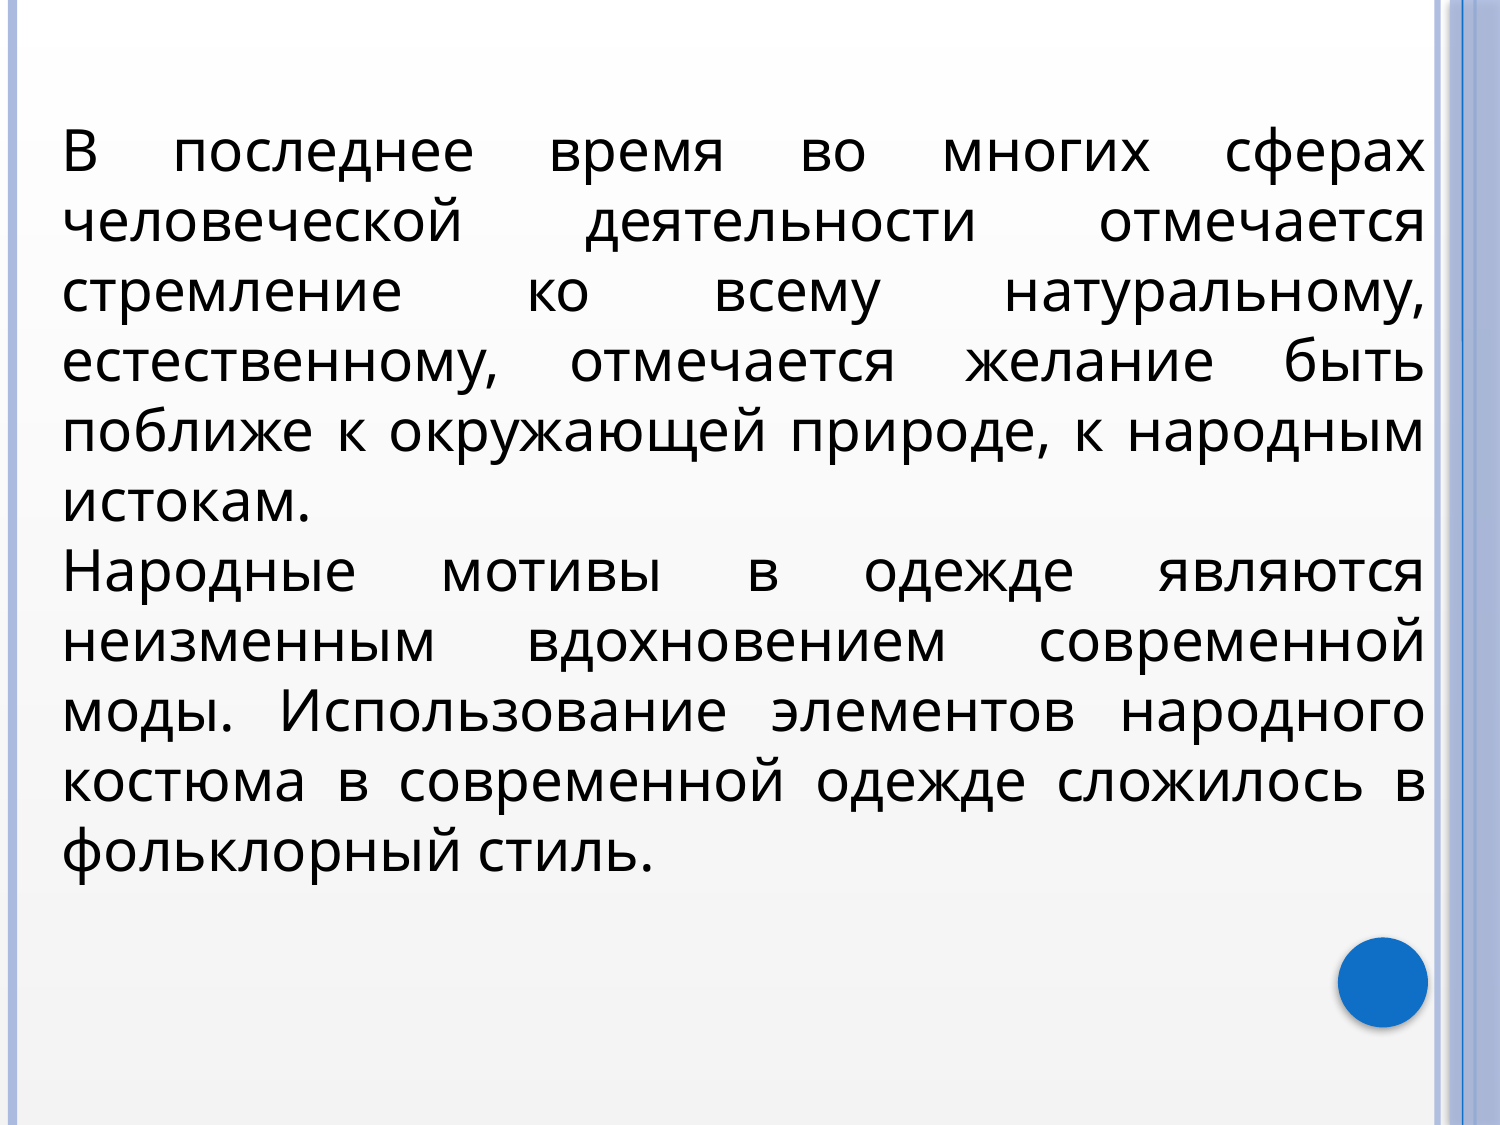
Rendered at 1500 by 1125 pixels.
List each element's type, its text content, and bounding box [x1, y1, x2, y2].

text_box В последнее время во многих сферах человеческой деятельности отмечается стремление ко всему натуральному, естественному, отмечается желание быть поближе к окружающей природе, к народным истокам. Народные мотивы в одежде являются неизменным вдохновением современной моды. Использование элементов народного костюма в современной одежде сложилось в фольклорный стиль. [46, 105, 1442, 890]
